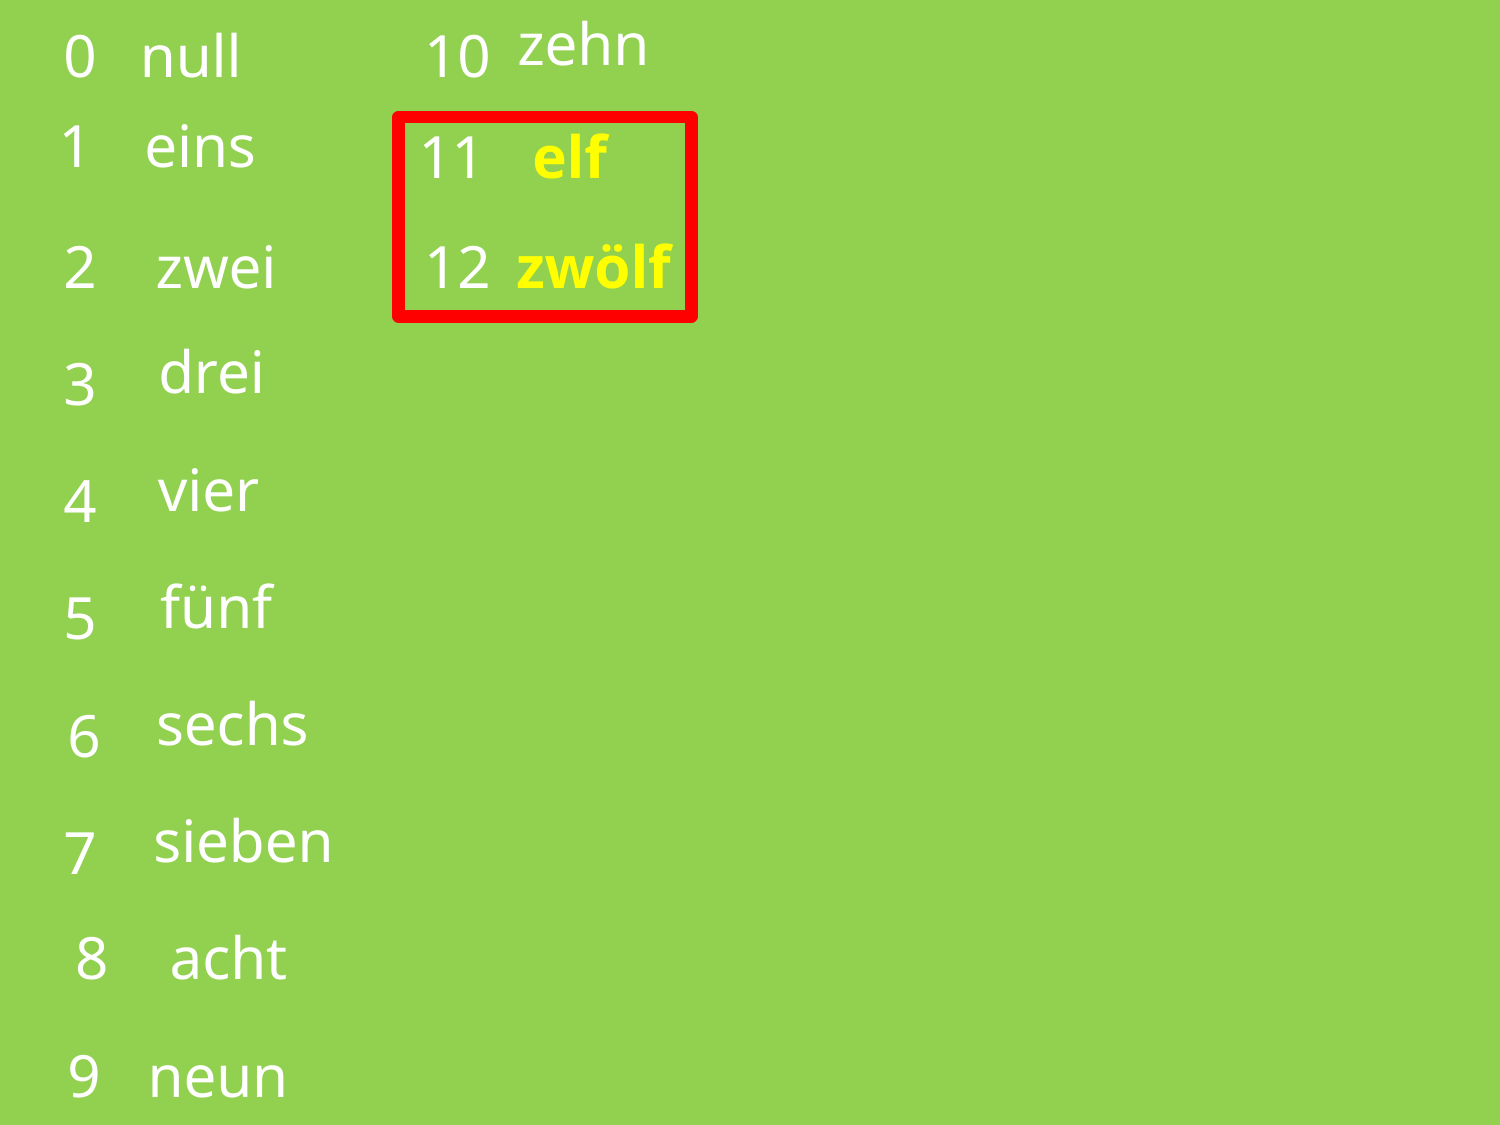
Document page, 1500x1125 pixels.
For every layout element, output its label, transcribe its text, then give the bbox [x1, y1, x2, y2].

text_box 6 [52, 691, 116, 777]
text_box drei [143, 328, 280, 413]
text_box [396, 115, 693, 318]
text_box fünf [145, 562, 288, 648]
text_box 0 [48, 11, 112, 97]
text_box sechs [141, 679, 324, 765]
text_box 2 [48, 222, 112, 308]
text_box 3 [48, 339, 112, 425]
text_box zwei [140, 222, 292, 308]
text_box vier [143, 445, 275, 531]
text_box 4 [48, 457, 112, 542]
text_box acht [154, 914, 303, 999]
text_box 10 [409, 11, 506, 97]
text_box 8 [60, 914, 124, 999]
text_box 1 [43, 101, 107, 187]
text_box null [125, 11, 257, 97]
text_box neun [132, 1031, 304, 1116]
text_box sieben [138, 796, 349, 882]
text_box eins [129, 101, 271, 187]
text_box 7 [48, 808, 112, 894]
text_box 5 [48, 574, 112, 659]
text_box 9 [52, 1031, 116, 1116]
text_box zehn [502, 0, 665, 85]
